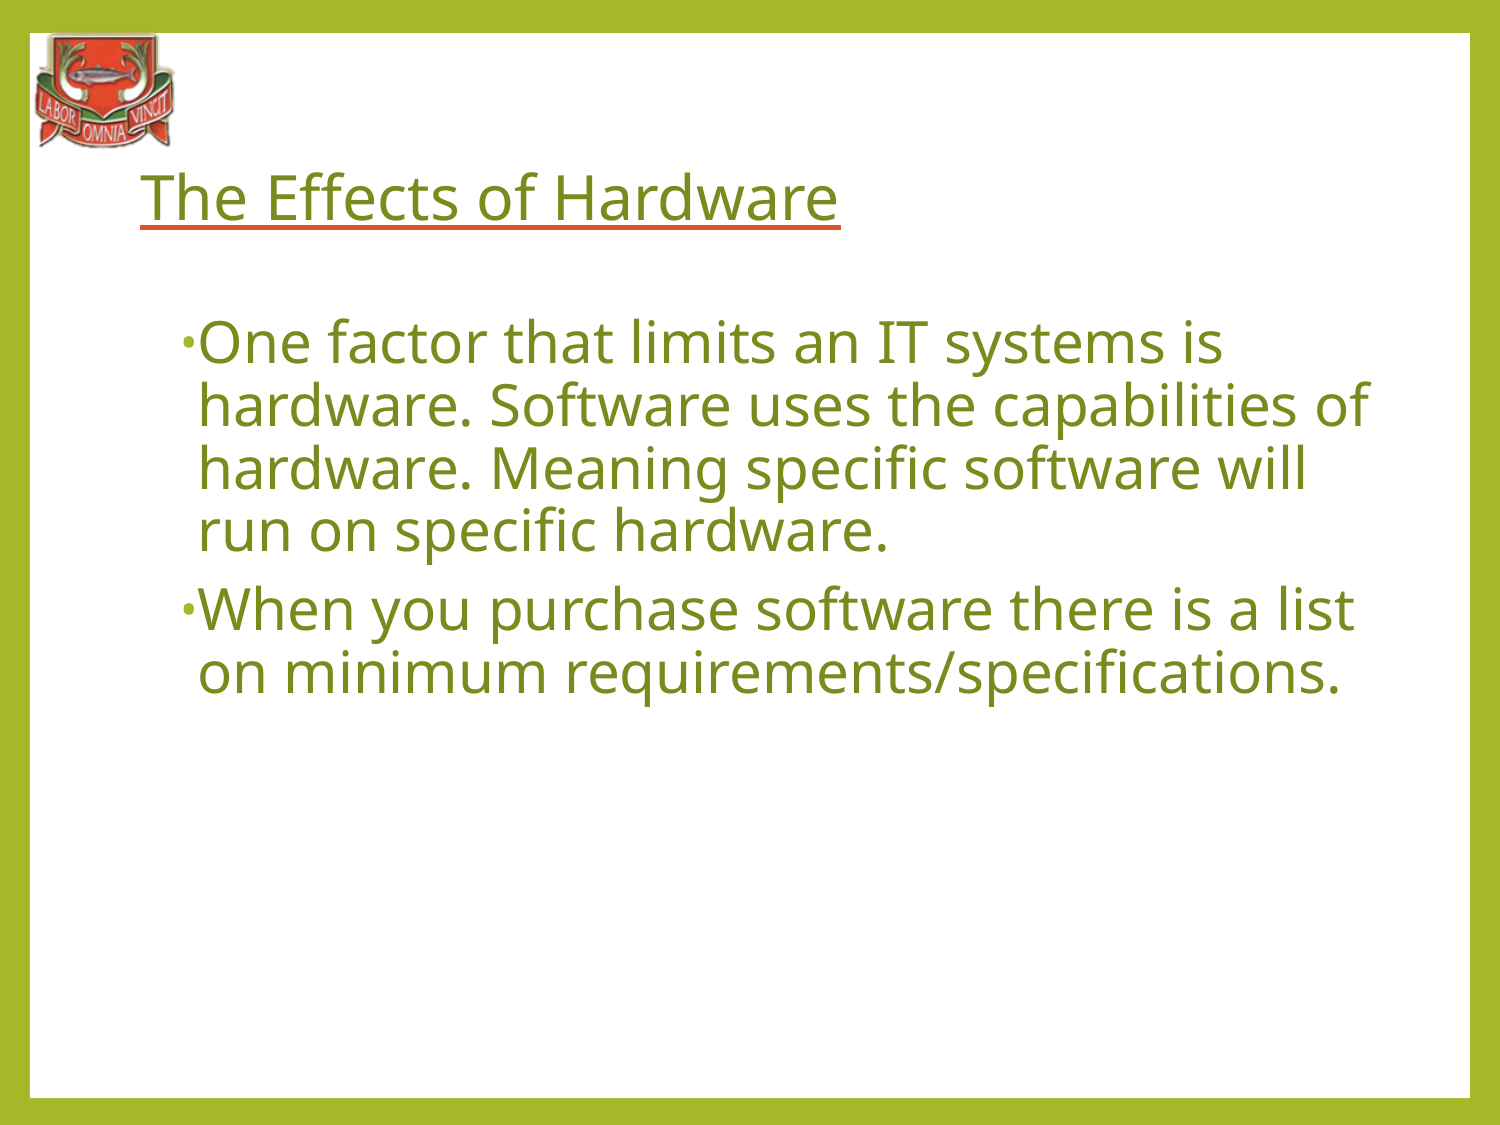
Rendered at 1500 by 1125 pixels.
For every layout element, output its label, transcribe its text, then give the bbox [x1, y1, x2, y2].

picture [30, 19, 180, 166]
title The Effects of Hardware [125, 113, 1389, 287]
list One factor that limits an IT systems is hardware. Software uses the capabilities of hardware. Meaning specific software will run on specific hardware. When you purchase software there is a list on minimum requirements/specifications. [161, 305, 1425, 1019]
